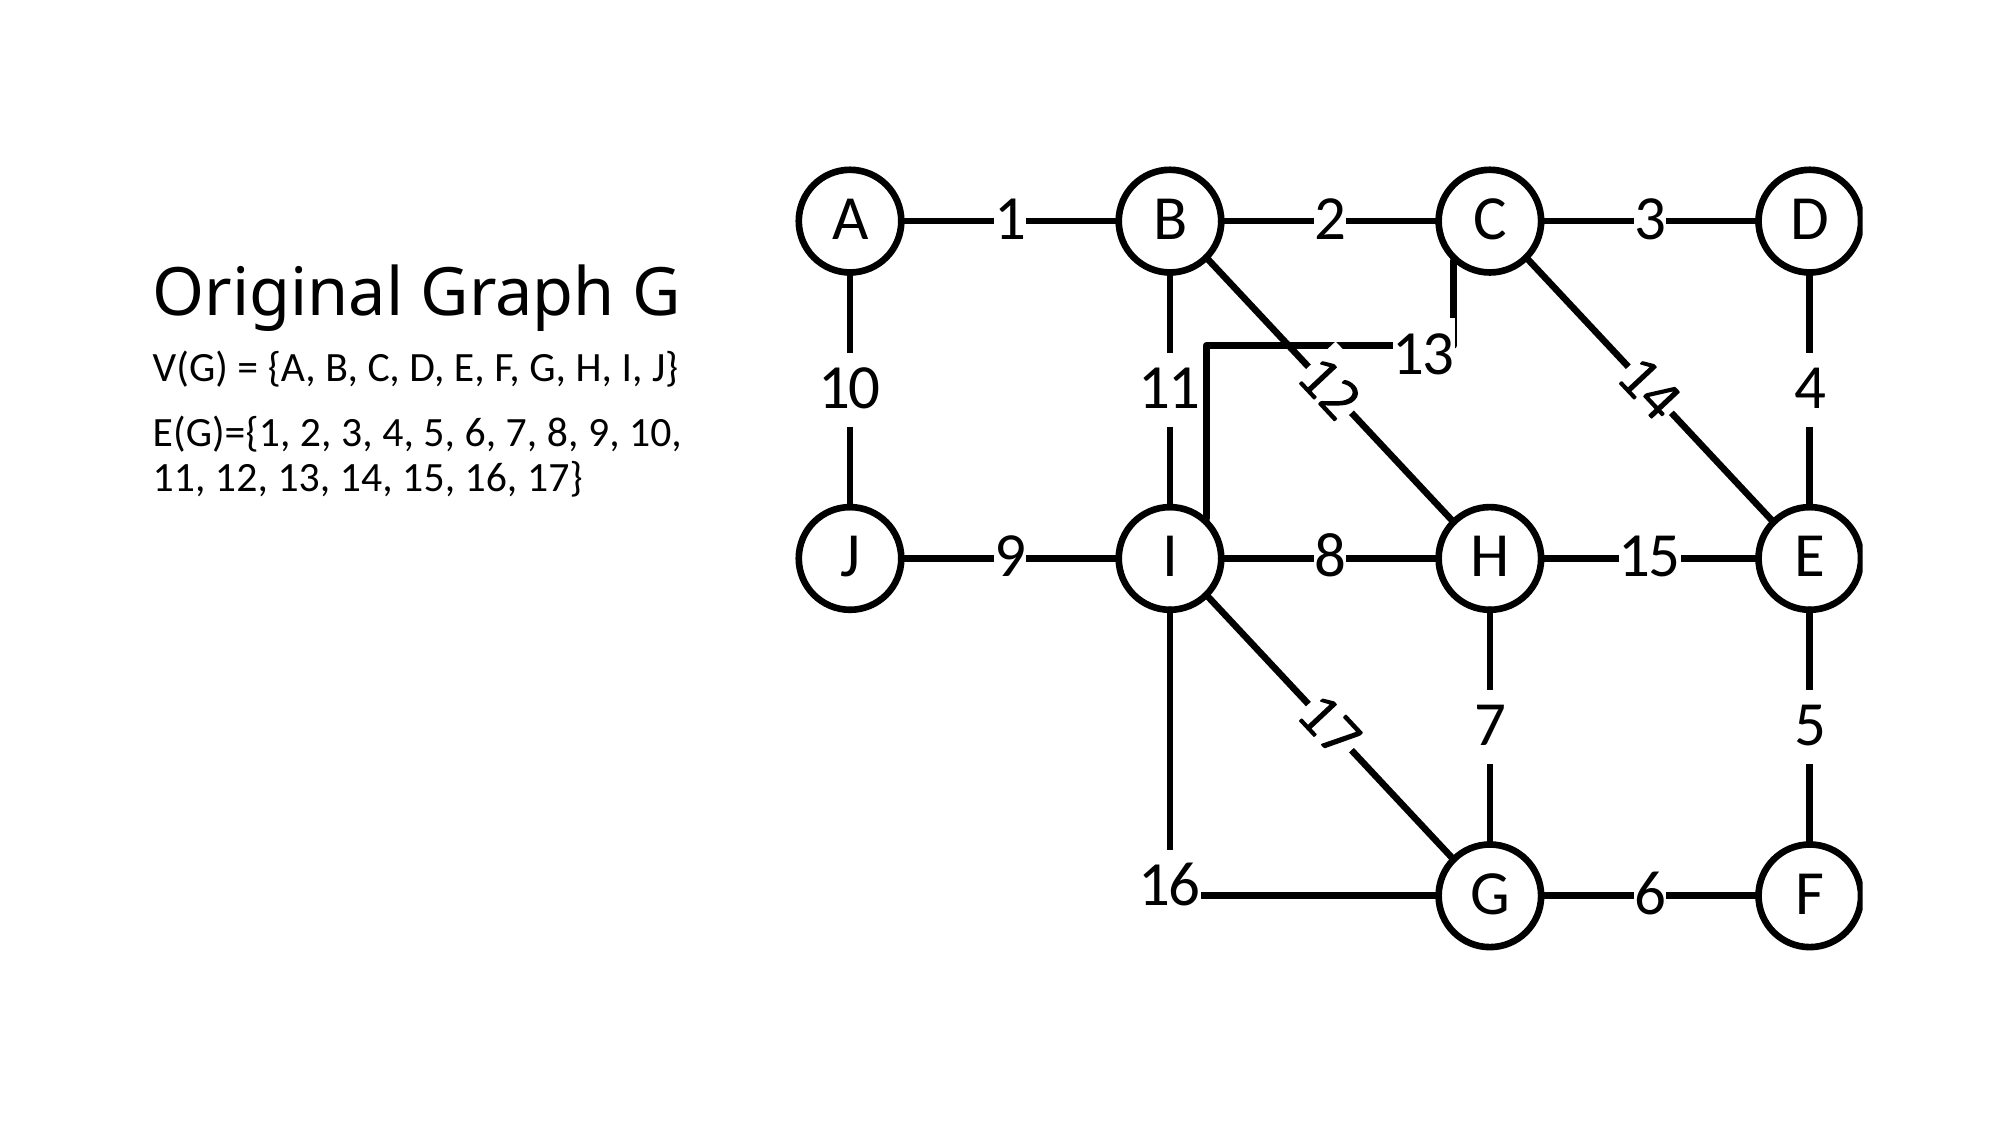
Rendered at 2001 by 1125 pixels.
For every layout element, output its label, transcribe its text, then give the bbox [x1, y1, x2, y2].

picture [782, 161, 1863, 962]
list V(G) = {A, B, C, D, E, F, G, H, I, J} E(G)={1, 2, 3, 4, 5, 6, 7, 8, 9, 10, 11, 12, 13, 14, 15, 16, 17} [137, 337, 736, 963]
title Original Graph G [137, 75, 736, 337]
